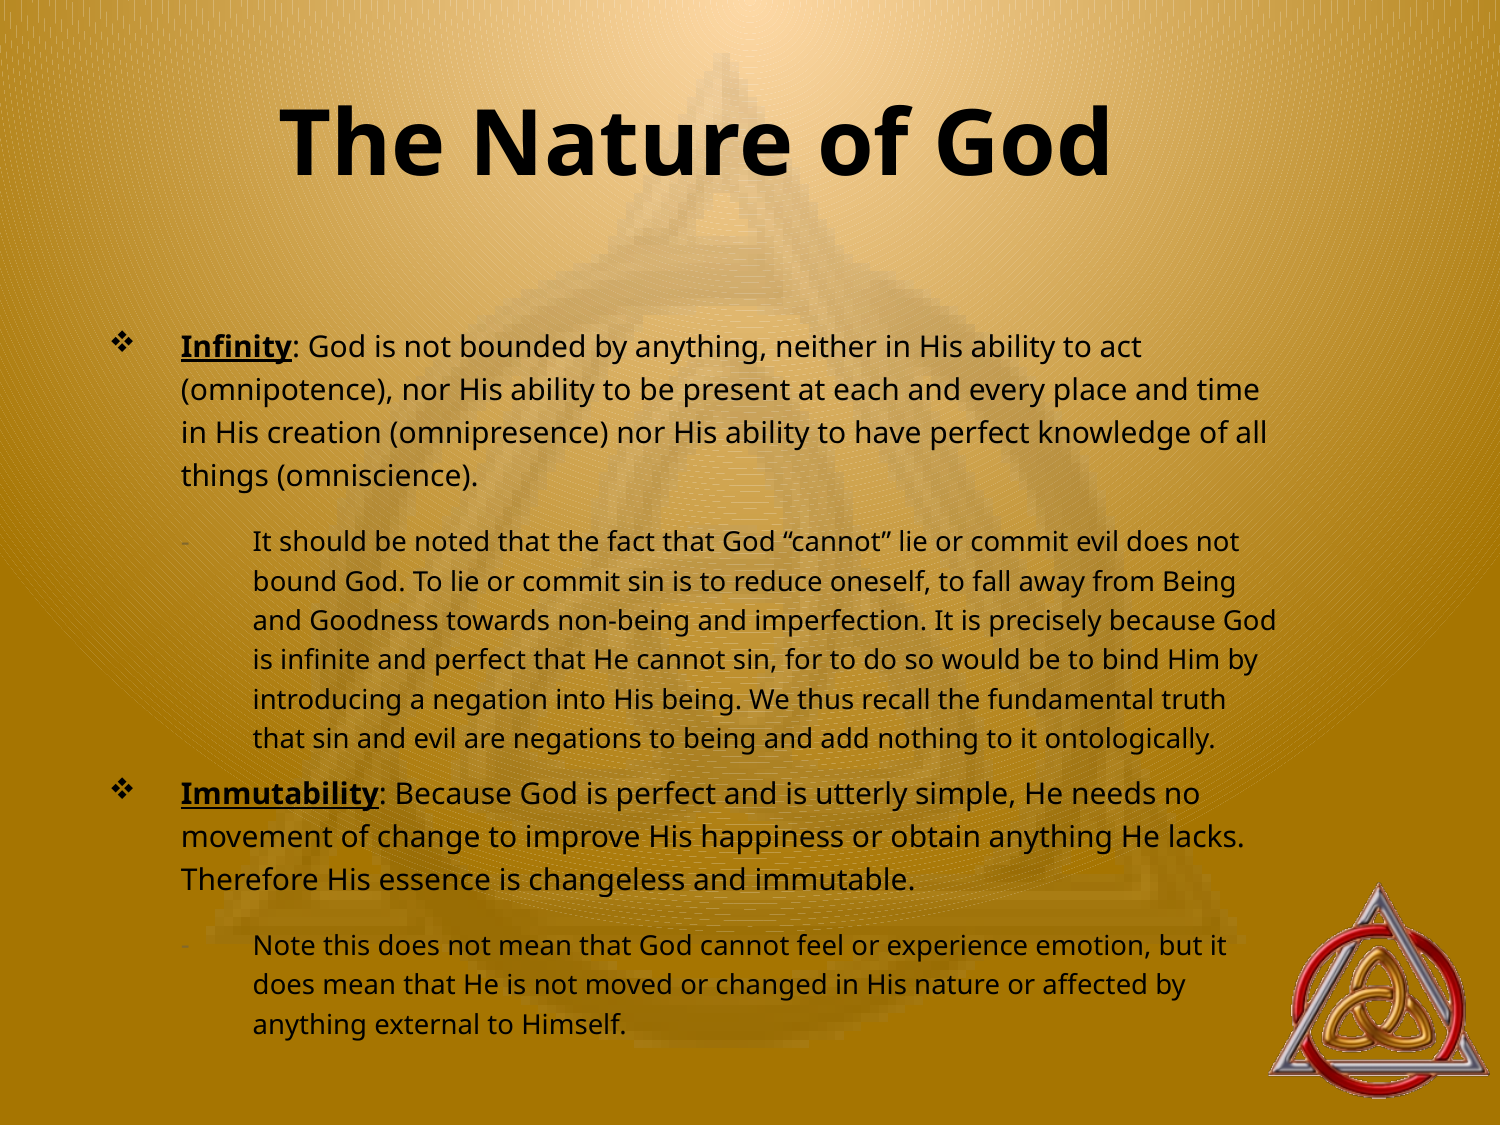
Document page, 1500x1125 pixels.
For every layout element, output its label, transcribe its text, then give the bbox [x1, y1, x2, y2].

title The Nature of God [93, 45, 1300, 233]
list Infinity: God is not bounded by anything, neither in His ability to act (omnipotence), nor His ability to be present at each and every place and time in His creation (omnipresence) nor His ability to have perfect knowledge of all things (omniscience). It should be noted that the fact that God “cannot” lie or commit evil does not bound God. To lie or commit sin is to reduce oneself, to fall away from Being and Goodness towards non-being and imperfection. It is precisely because God is infinite and perfect that He cannot sin, for to do so would be to bind Him by introducing a negation into His being. We thus recall the fundamental truth that sin and evil are negations to being and add nothing to it ontologically. Immutability: Because God is perfect and is utterly simple, He needs no movement of change to improve His happiness or obtain anything He lacks. Therefore His essence is changeless and immutable. Note this does not mean that God cannot feel or experience emotion, but it does mean that He is not moved or changed in His nature or affected by anything external to Himself. [93, 312, 1300, 1075]
picture [1260, 874, 1498, 1105]
